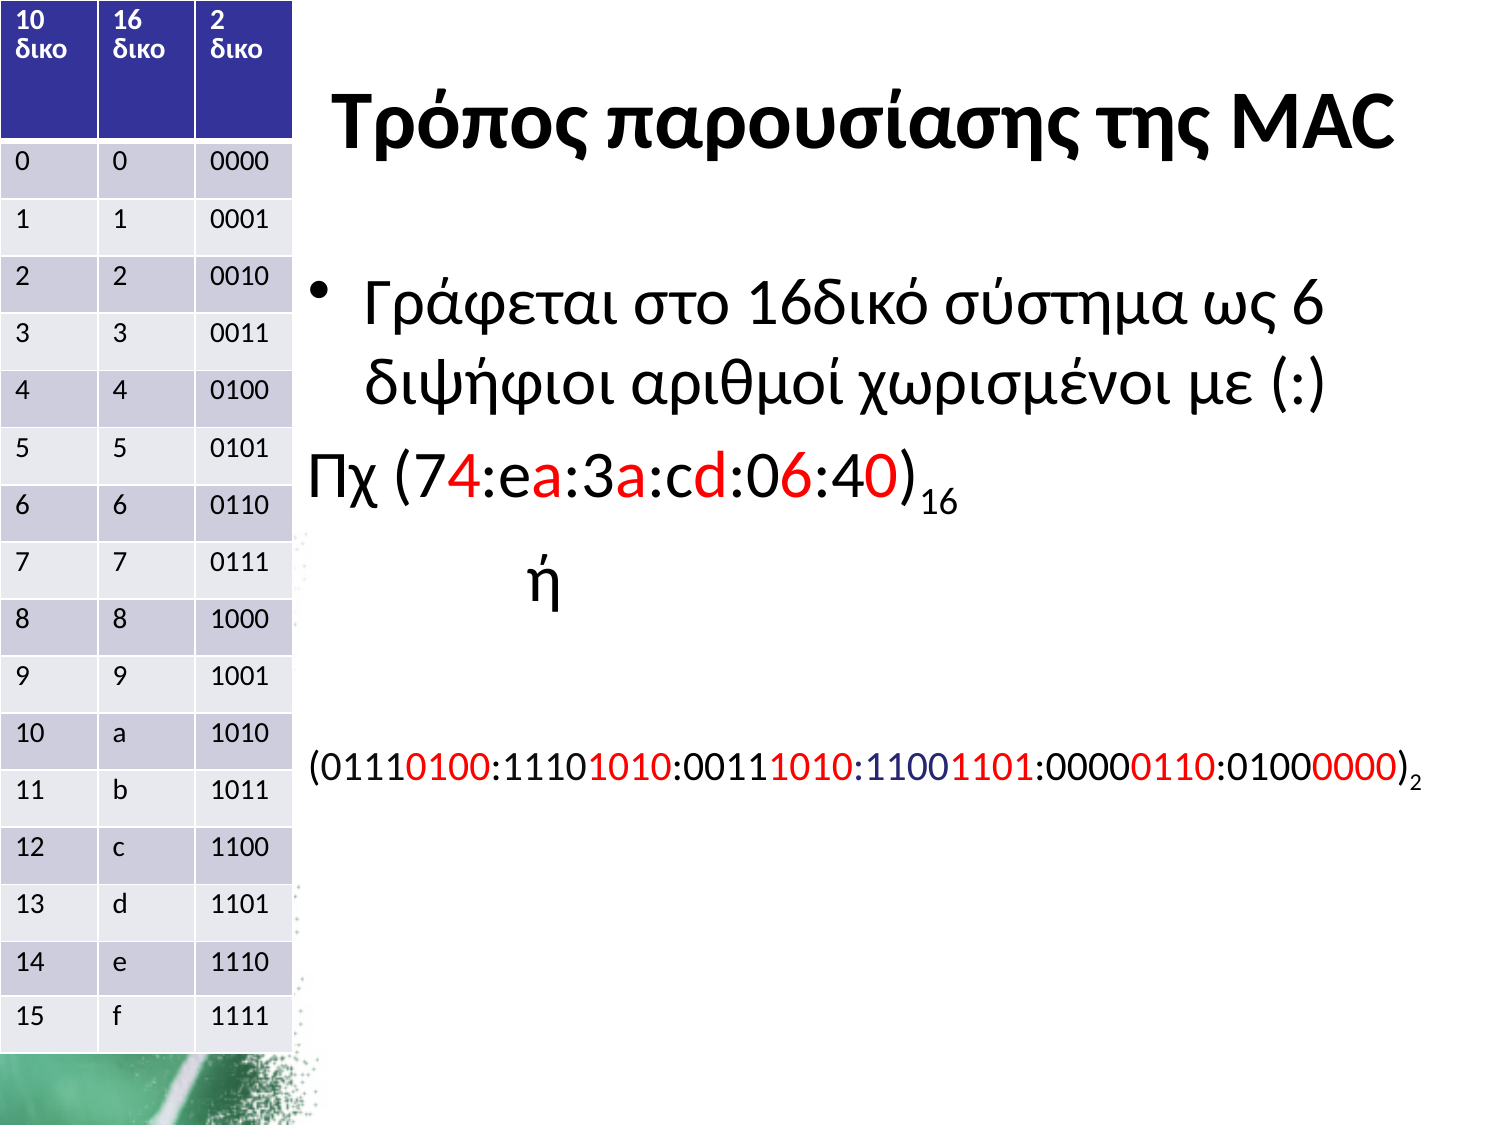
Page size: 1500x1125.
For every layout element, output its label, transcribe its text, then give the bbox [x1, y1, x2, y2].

table_cell f [99, 997, 194, 1052]
table_cell 1111 [196, 997, 292, 1052]
title Τρόπος παρουσίασης της MAC [316, 46, 1467, 185]
table_cell 0111 [196, 543, 292, 598]
table_cell e [99, 942, 194, 995]
table_cell 1100 [196, 828, 292, 884]
picture [0, 0, 1500, 1125]
table_cell 1 [99, 200, 194, 255]
table_cell 1110 [196, 942, 292, 995]
table_cell 2 [99, 257, 194, 312]
table_header 16 δικο [99, 1, 194, 138]
table_cell 0101 [196, 428, 292, 484]
table_cell 0 [1, 144, 97, 198]
table_cell 2 [1, 257, 97, 312]
table_cell 9 [99, 657, 194, 712]
table_cell 6 [99, 486, 194, 541]
table_cell 1010 [196, 714, 292, 769]
list Γράφεται στο 16δικό σύστημα ως 6 διψήφιοι αριθμοί χωρισμένοι με (:) Πχ (74:ea:3a:cd:06:40)16 ή (01110100:11101010:00111010:11001101:00000110:01000000)2 [294, 249, 1438, 1001]
table_cell 8 [1, 600, 97, 655]
table_cell 8 [99, 600, 194, 655]
table_cell 3 [1, 314, 97, 370]
table_cell 14 [1, 942, 97, 995]
table_cell 5 [1, 428, 97, 484]
table_cell 13 [1, 885, 97, 941]
table_header 10 δικο [1, 1, 97, 138]
table_cell b [99, 771, 194, 826]
table_cell 4 [99, 371, 194, 427]
table_cell 10 [1, 714, 97, 769]
table_cell 0001 [196, 200, 292, 255]
table_cell 9 [1, 657, 97, 712]
table_cell 1001 [196, 657, 292, 712]
table_cell 15 [1, 997, 97, 1052]
table_cell 6 [1, 486, 97, 541]
table_cell a [99, 714, 194, 769]
table_cell 1011 [196, 771, 292, 826]
table_cell 0110 [196, 486, 292, 541]
table_cell 11 [1, 771, 97, 826]
table_header 2 δικο [196, 1, 292, 138]
table_cell d [99, 885, 194, 941]
table_cell 7 [99, 543, 194, 598]
table_cell 0000 [196, 144, 292, 198]
table_cell 4 [1, 371, 97, 427]
table_cell 7 [1, 543, 97, 598]
table_cell c [99, 828, 194, 884]
table_cell 1 [1, 200, 97, 255]
table_cell 0 [99, 144, 194, 198]
table_cell 0011 [196, 314, 292, 370]
table_cell 1101 [196, 885, 292, 941]
table_cell 5 [99, 428, 194, 484]
table_cell 0100 [196, 371, 292, 427]
table_cell 1000 [196, 600, 292, 655]
table_cell 3 [99, 314, 194, 370]
table_cell 0010 [196, 257, 292, 312]
table_cell 12 [1, 828, 97, 884]
